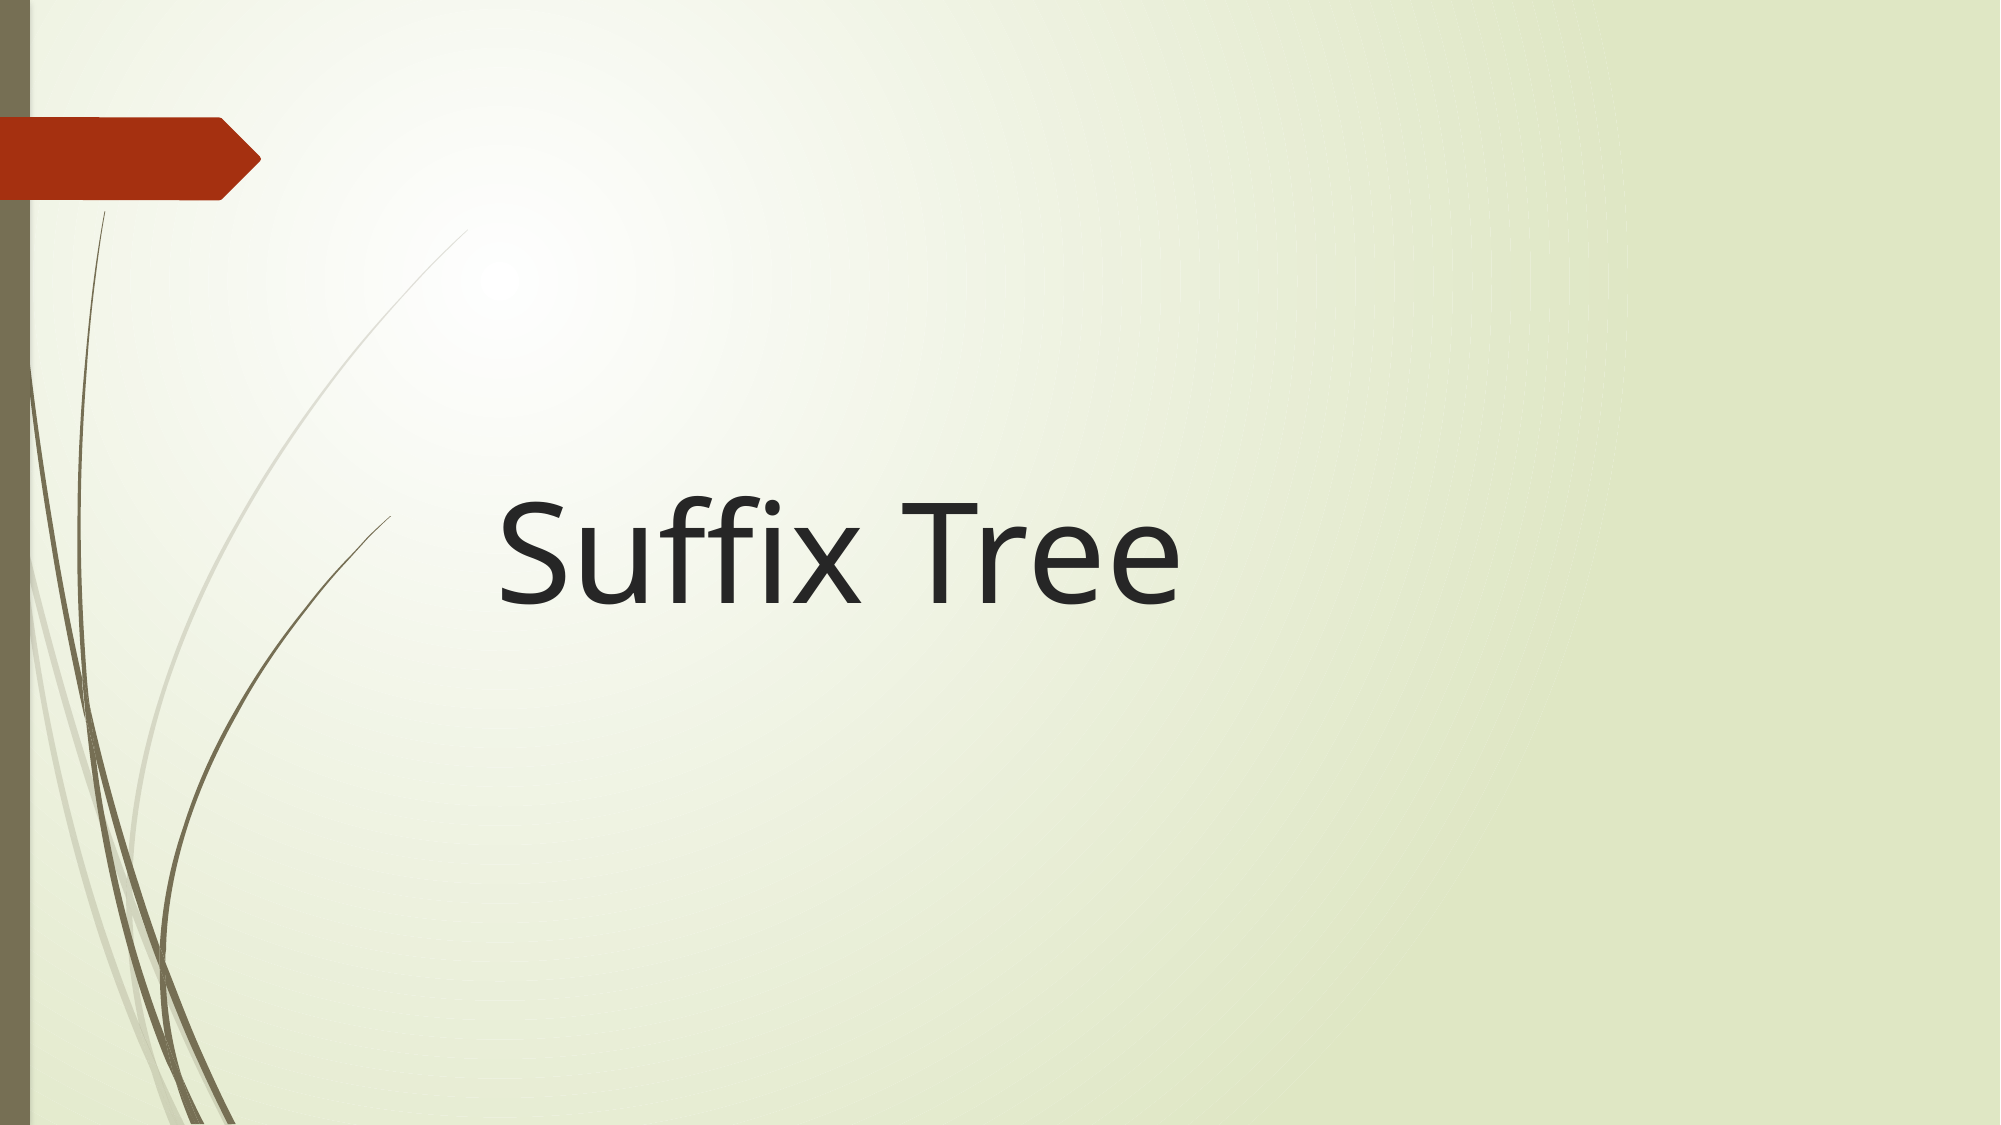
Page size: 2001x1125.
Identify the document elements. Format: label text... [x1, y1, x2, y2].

title Suffix Tree [480, 456, 1485, 644]
